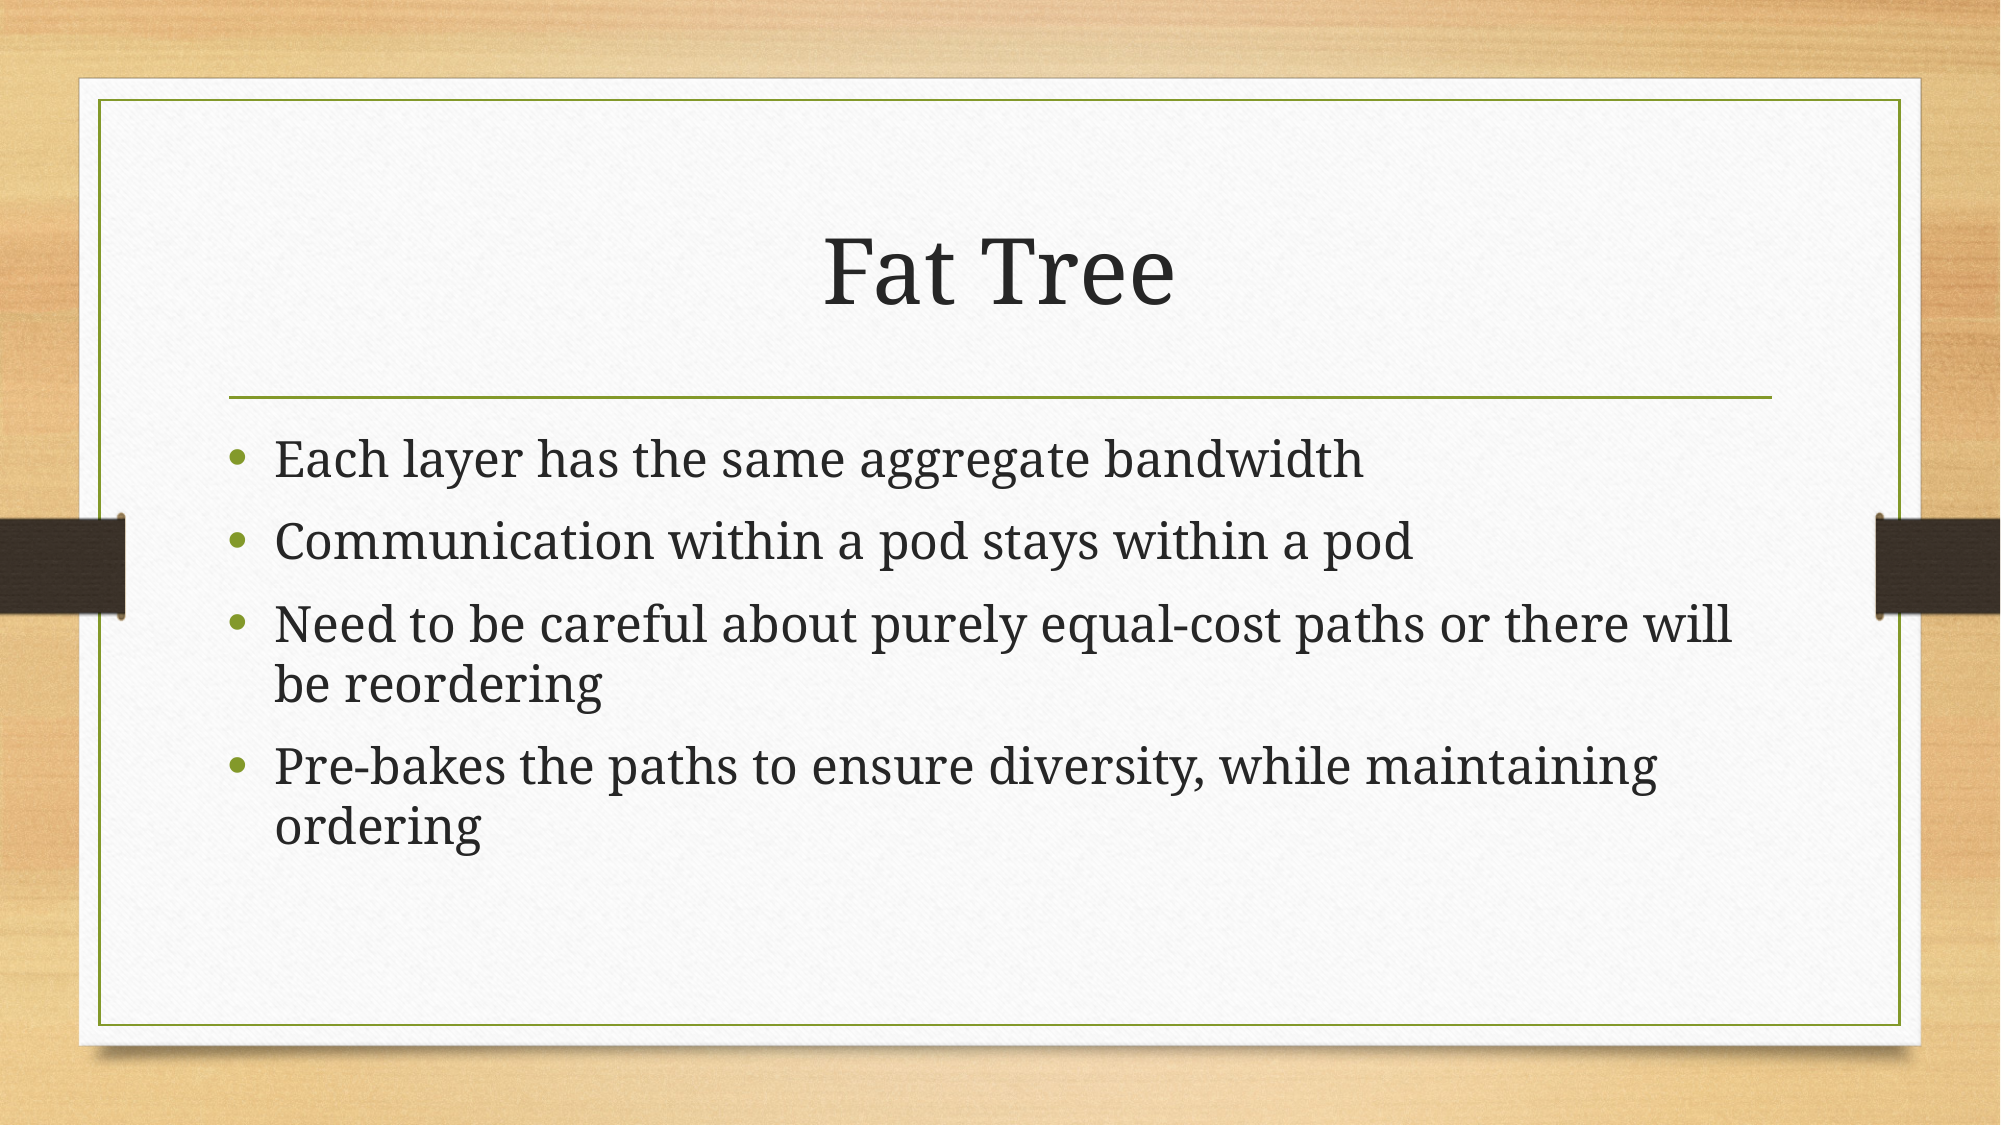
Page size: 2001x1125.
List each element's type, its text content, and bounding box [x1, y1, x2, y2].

list Each layer has the same aggregate bandwidth Communication within a pod stays within a pod Need to be careful about purely equal-cost paths or there will be reordering Pre-bakes the paths to ensure diversity, while maintaining ordering [212, 419, 1788, 964]
title Fat Tree [212, 161, 1788, 375]
picture [0, 0, 2001, 1125]
